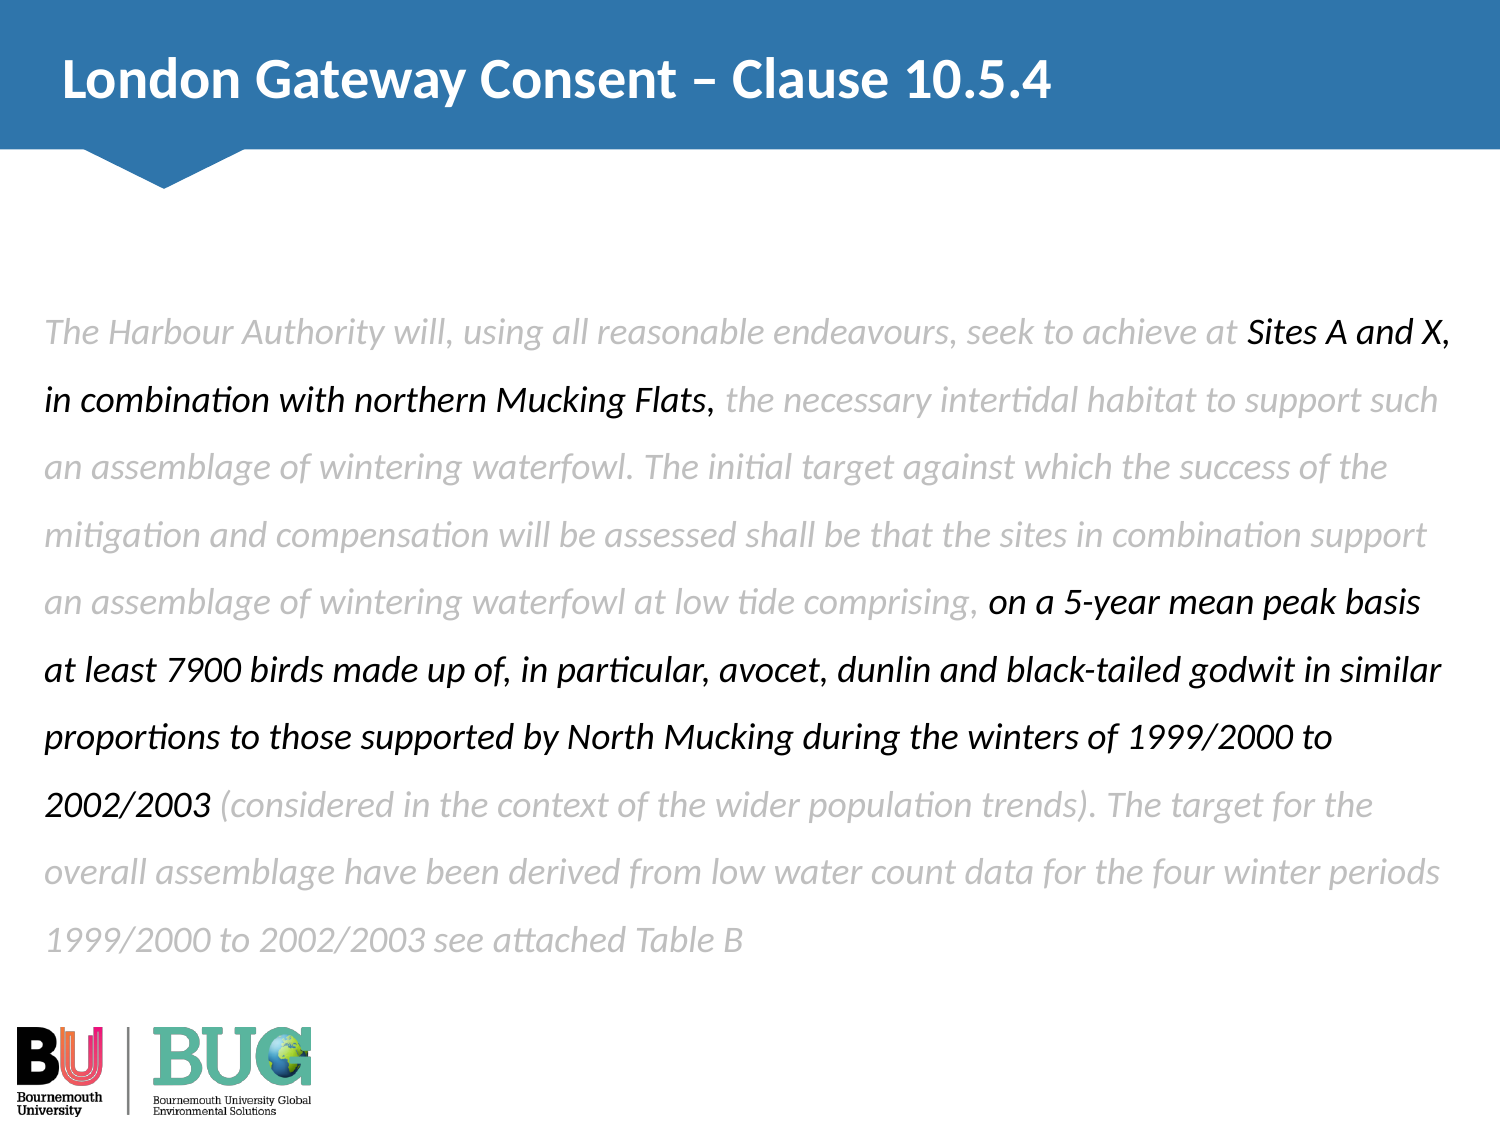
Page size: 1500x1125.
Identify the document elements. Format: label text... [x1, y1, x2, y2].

picture [17, 1027, 311, 1117]
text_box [0, 0, 1500, 190]
text_box The Harbour Authority will, using all reasonable endeavours, seek to achieve at Sites A and X, in combination with northern Mucking Flats, the necessary intertidal habitat to support such an assemblage of wintering waterfowl. The initial target against which the success of the mitigation and compensation will be assessed shall be that the sites in combination support an assemblage of wintering waterfowl at low tide comprising, on a 5-year mean peak basis at least 7900 birds made up of, in particular, avocet, dunlin and black-tailed godwit in similar proportions to those supported by North Mucking during the winters of 1999/2000 to 2002/2003 (considered in the context of the wider population trends). The target for the overall assemblage have been derived from low water count data for the four winter periods 1999/2000 to 2002/2003 see attached Table B [29, 277, 1471, 982]
